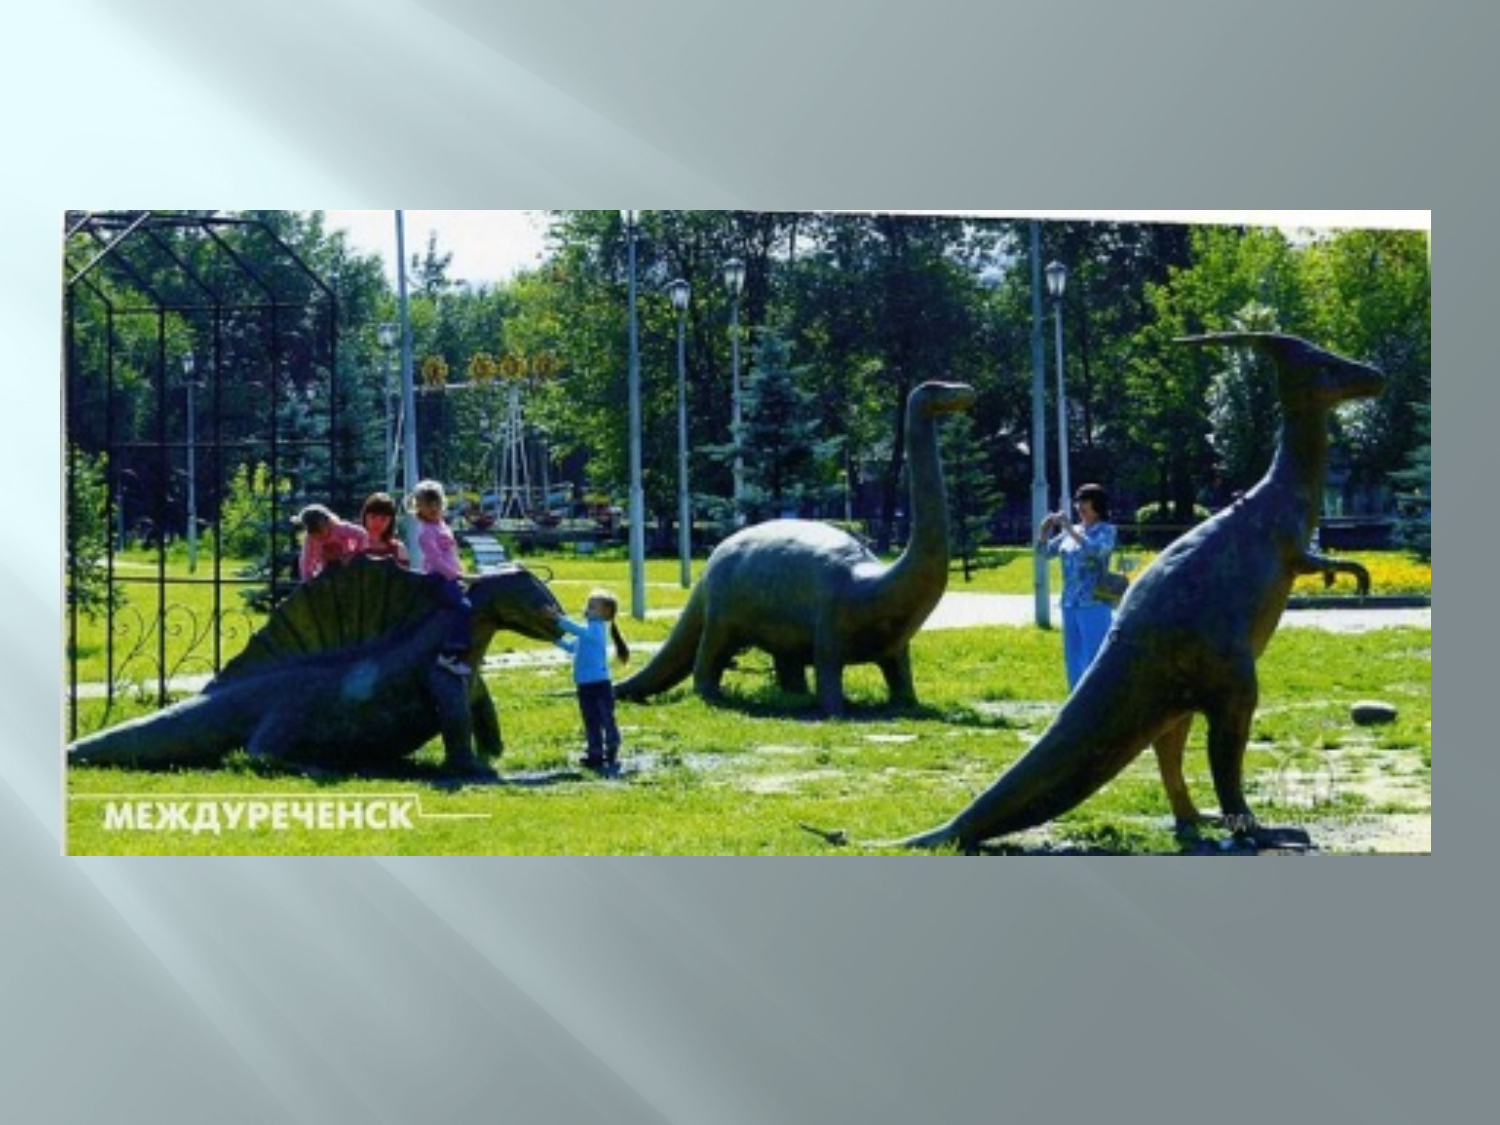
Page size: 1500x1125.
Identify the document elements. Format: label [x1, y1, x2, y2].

picture [59, 210, 1431, 856]
